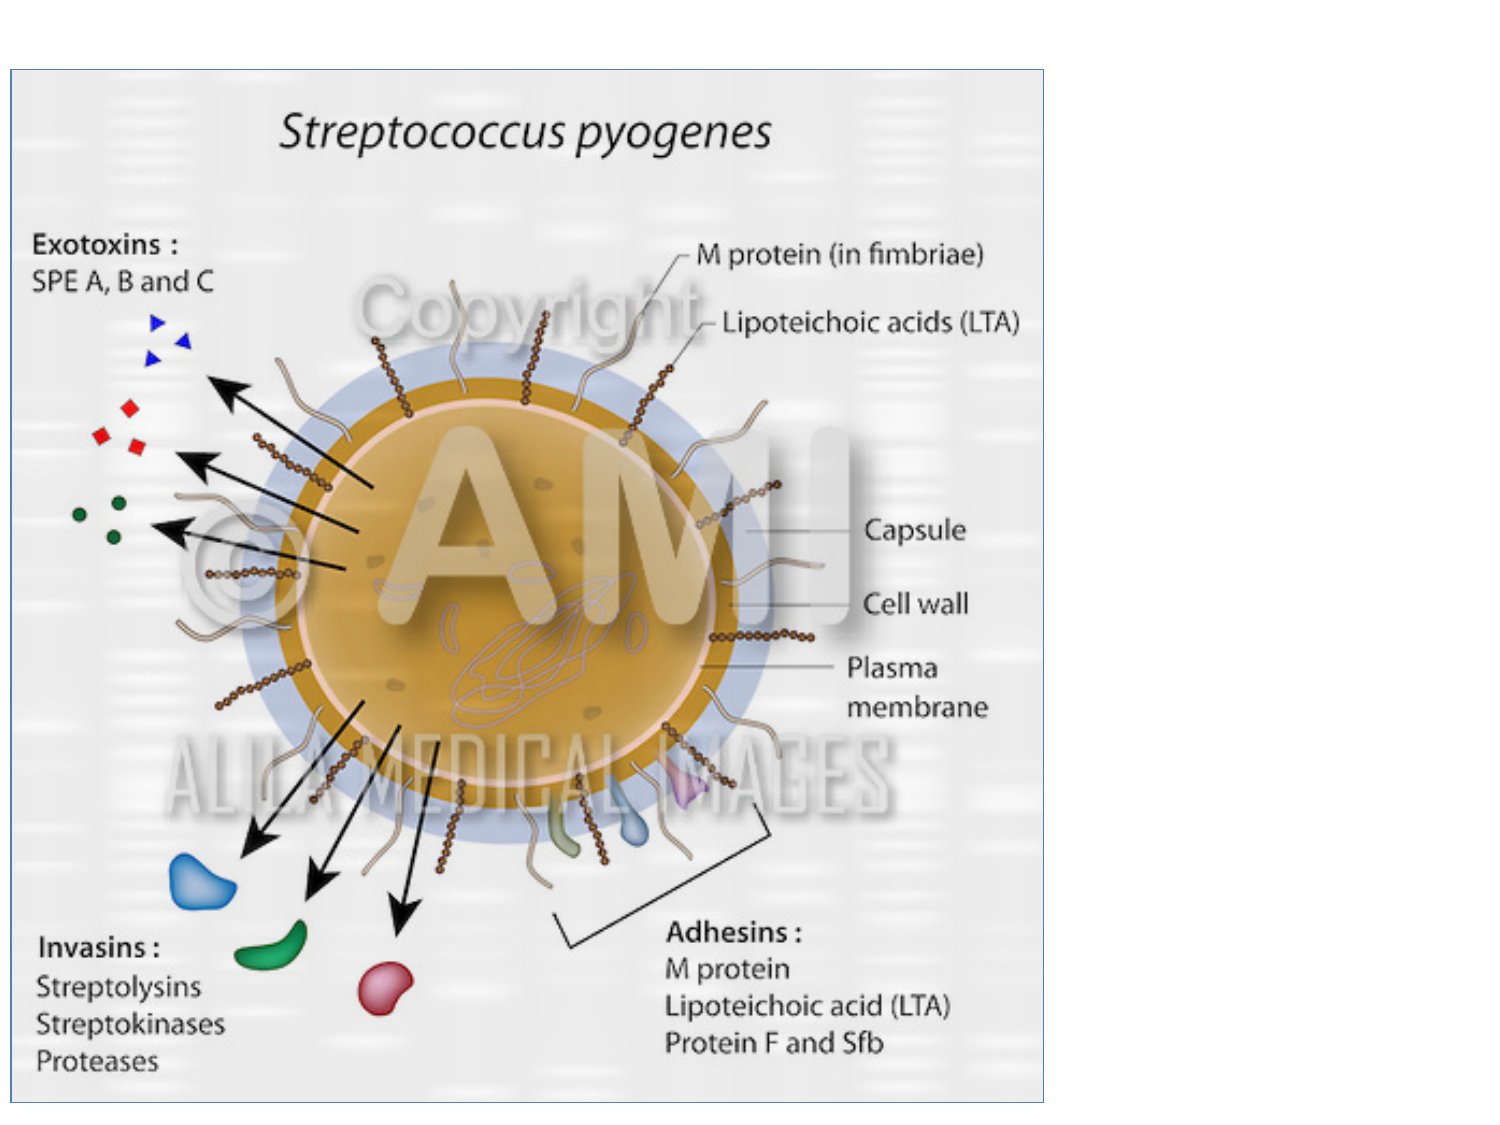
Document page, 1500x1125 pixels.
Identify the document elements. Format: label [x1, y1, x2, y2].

picture [11, 70, 1044, 1102]
